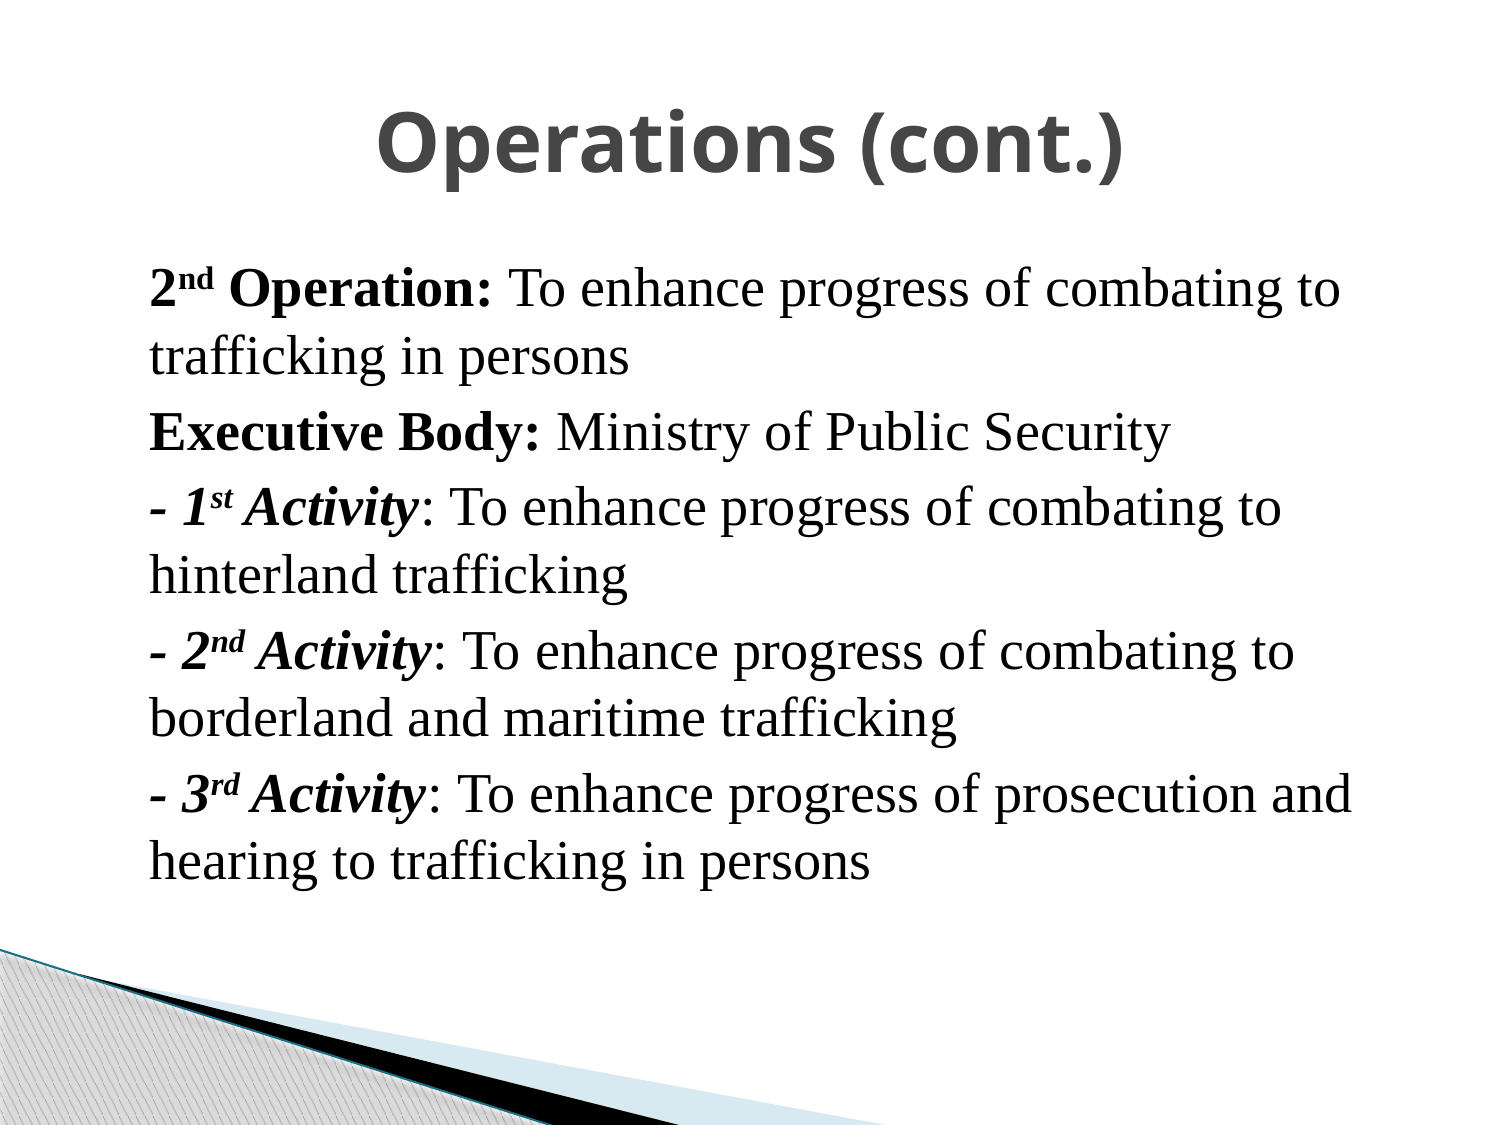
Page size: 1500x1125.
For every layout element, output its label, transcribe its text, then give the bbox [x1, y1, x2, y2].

title Operations (cont.) [75, 45, 1425, 233]
list 2nd Operation: To enhance progress of combating to trafficking in persons Executive Body: Ministry of Public Security - 1st Activity: To enhance progress of combating to hinterland trafficking - 2nd Activity: To enhance progress of combating to borderland and maritime trafficking - 3rd Activity: To enhance progress of prosecution and hearing to trafficking in persons [74, 242, 1426, 986]
